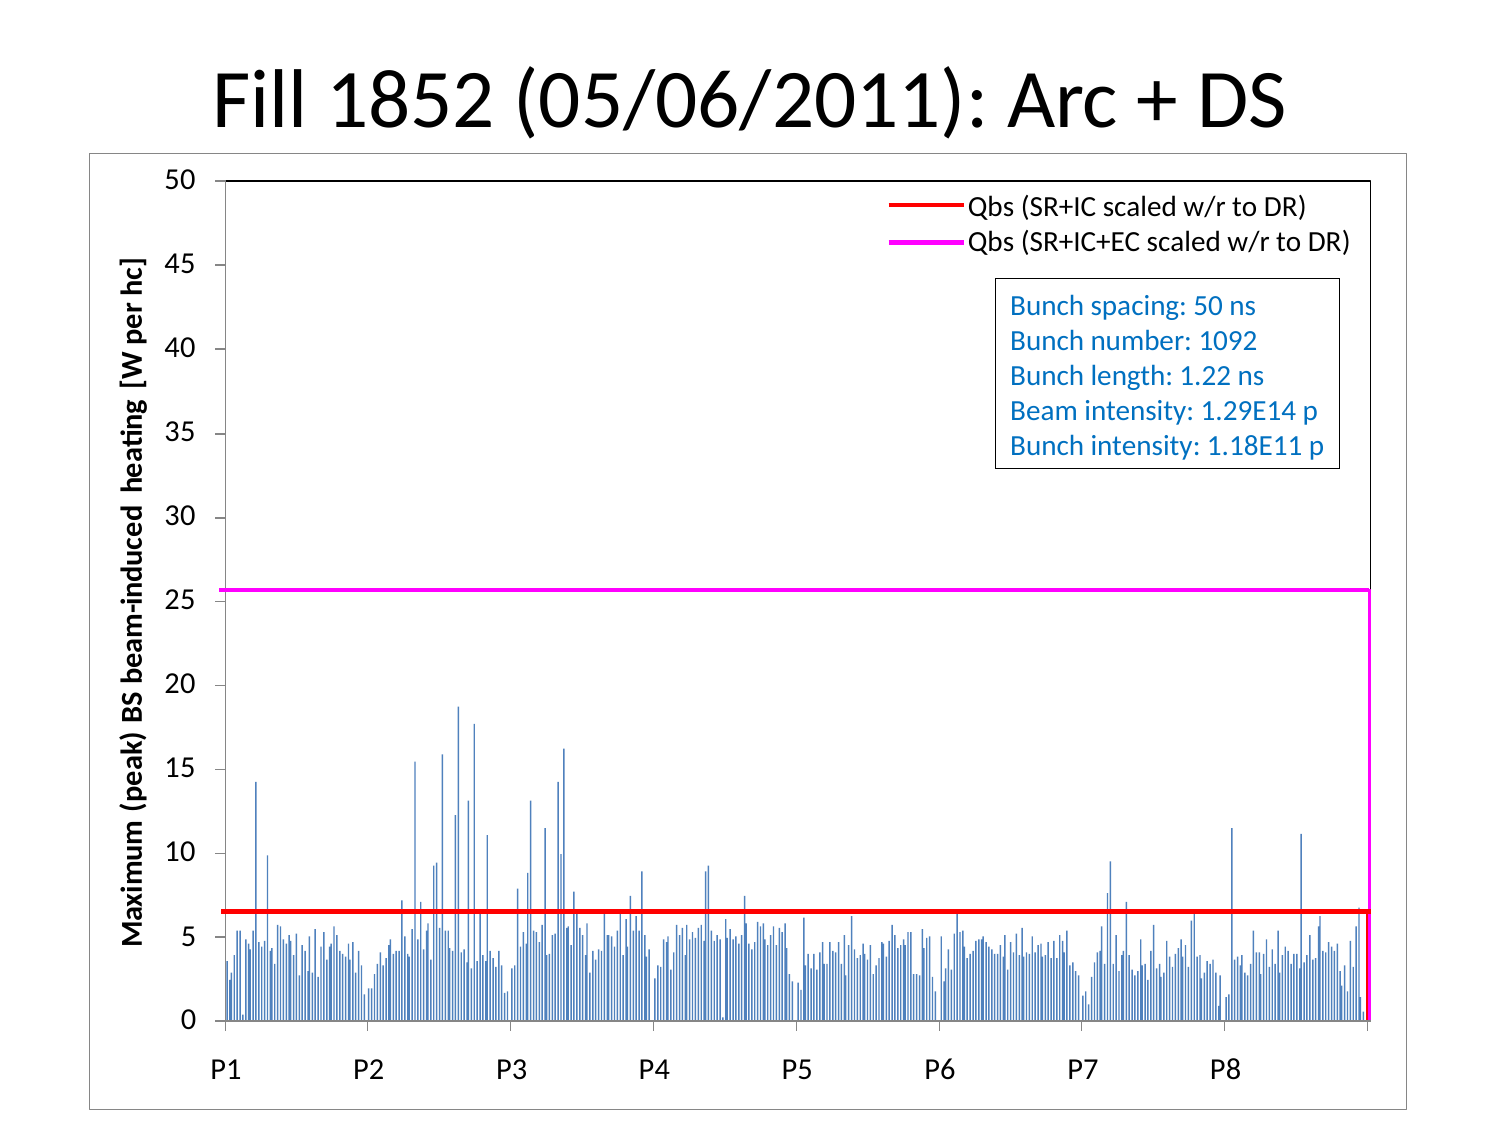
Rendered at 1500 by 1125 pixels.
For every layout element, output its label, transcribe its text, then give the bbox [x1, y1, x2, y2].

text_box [87, 151, 1408, 1111]
title Fill 1852 (05/06/2011): Arc + DS [75, 0, 1425, 188]
